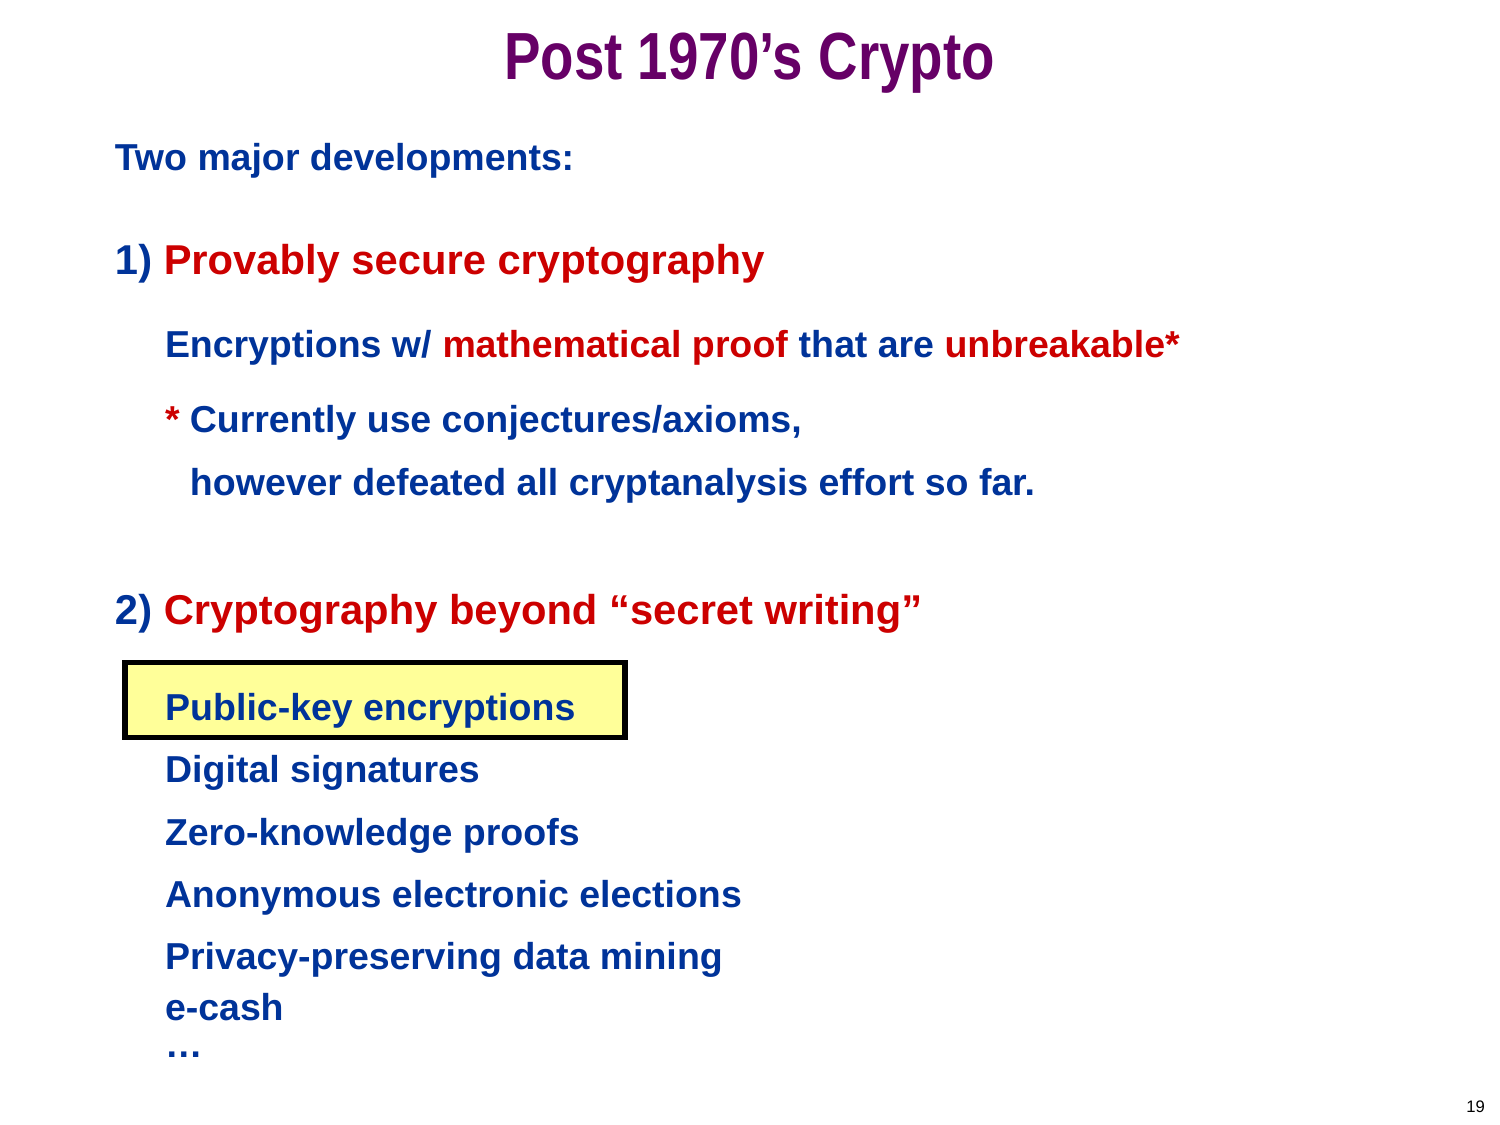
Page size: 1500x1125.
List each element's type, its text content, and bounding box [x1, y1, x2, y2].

text_box however defeated all cryptanalysis effort so far. [174, 449, 1075, 513]
title Post 1970’s Crypto [0, 0, 1500, 126]
text_box Public-key encryptions [150, 674, 638, 737]
slide_number 19 [1187, 1087, 1500, 1125]
text_box Anonymous electronic elections [149, 862, 963, 925]
text_box … [150, 1012, 263, 1075]
text_box * Currently use conjectures/axioms, [150, 387, 925, 450]
text_box Digital signatures [150, 737, 638, 799]
text_box Privacy-preserving data mining [150, 924, 775, 974]
list Two major developments: [99, 124, 613, 188]
text_box 2) Cryptography beyond “secret writing” [99, 574, 1225, 638]
text_box Encryptions w/ mathematical proof that are unbreakable* [149, 312, 1275, 375]
text_box [125, 662, 625, 738]
text_box e-cash [150, 974, 775, 1038]
text_box Zero-knowledge proofs [149, 799, 963, 862]
text_box 1) Provably secure cryptography [99, 224, 1225, 288]
